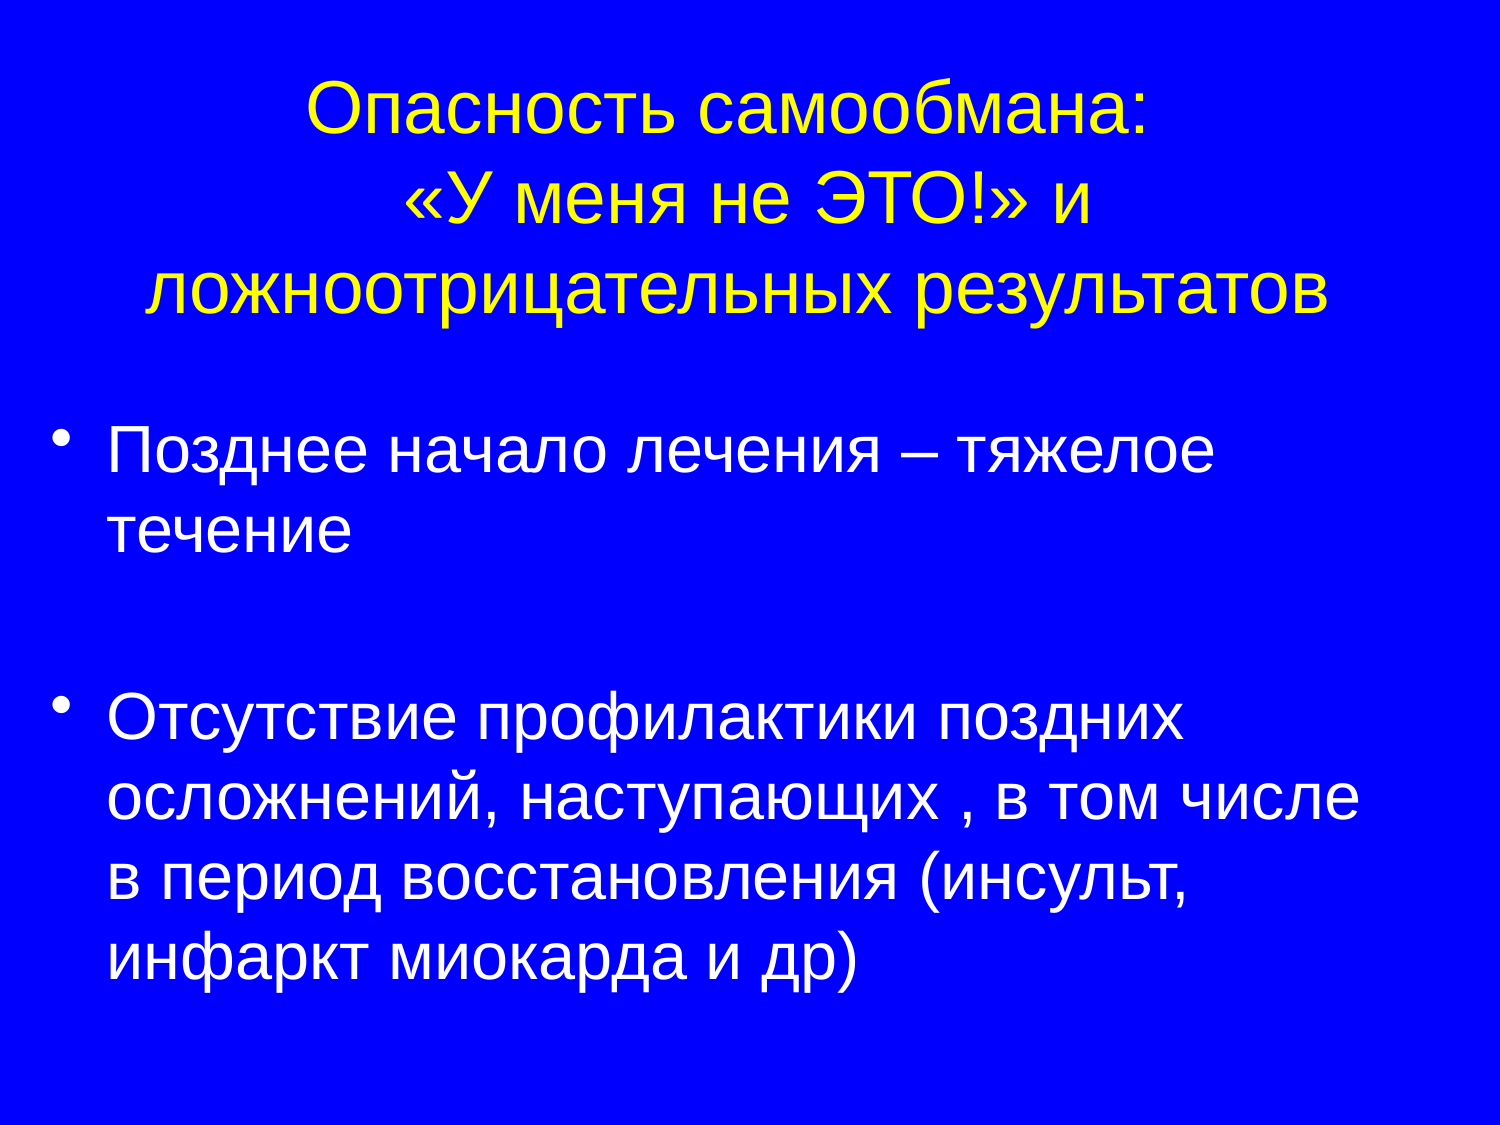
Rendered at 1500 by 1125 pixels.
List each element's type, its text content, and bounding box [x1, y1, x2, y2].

list Позднее начало лечения – тяжелое течение Отсутствие профилактики поздних осложнений, наступающих , в том числе в период восстановления (инсульт, инфаркт миокарда и др) [35, 398, 1388, 1079]
title Опасность самообмана: «У меня не ЭТО!» и ложноотрицательных результатов [0, 99, 1477, 288]
